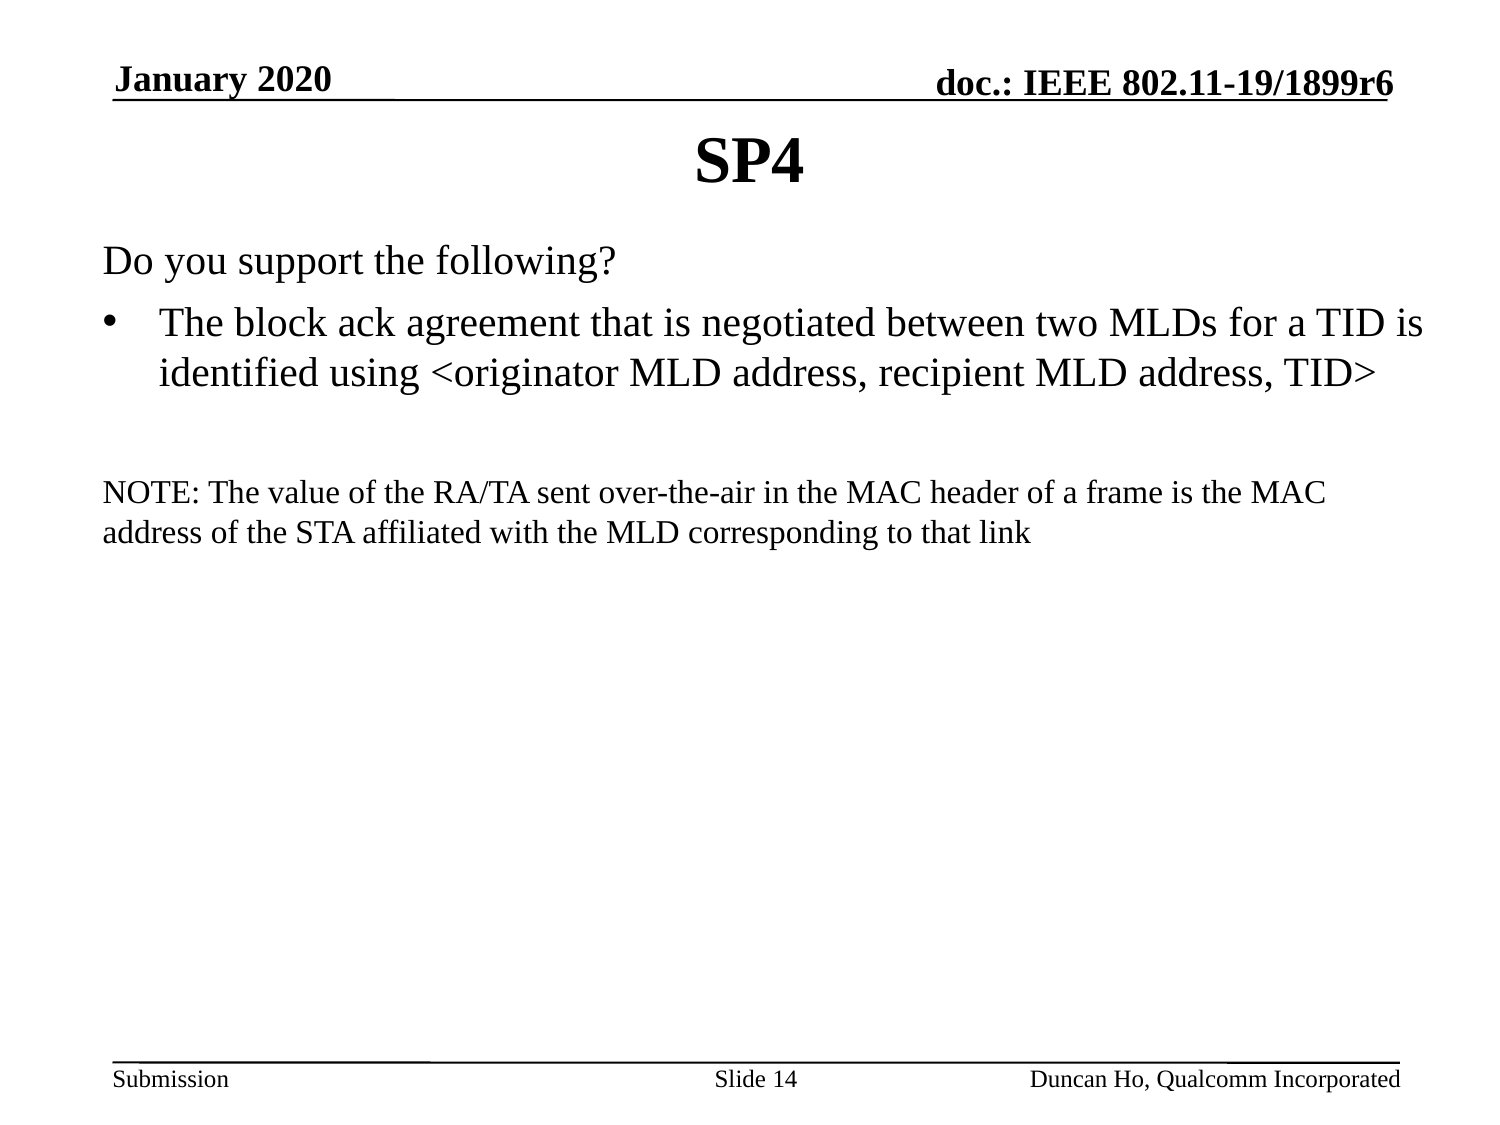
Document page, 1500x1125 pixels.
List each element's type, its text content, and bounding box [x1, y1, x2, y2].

footer Duncan Ho, Qualcomm Incorporated [878, 1061, 1402, 1093]
slide_number Slide 14 [712, 1061, 800, 1123]
list Do you support the following? The block ack agreement that is negotiated between two MLDs for a TID is identified using <originator MLD address, recipient MLD address, TID> NOTE: The value of the RA/TA sent over-the-air in the MAC header of a frame is the MAC address of the STA affiliated with the MLD corresponding to that link [87, 224, 1451, 1000]
title SP4 [112, 112, 1388, 201]
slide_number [114, 54, 423, 100]
